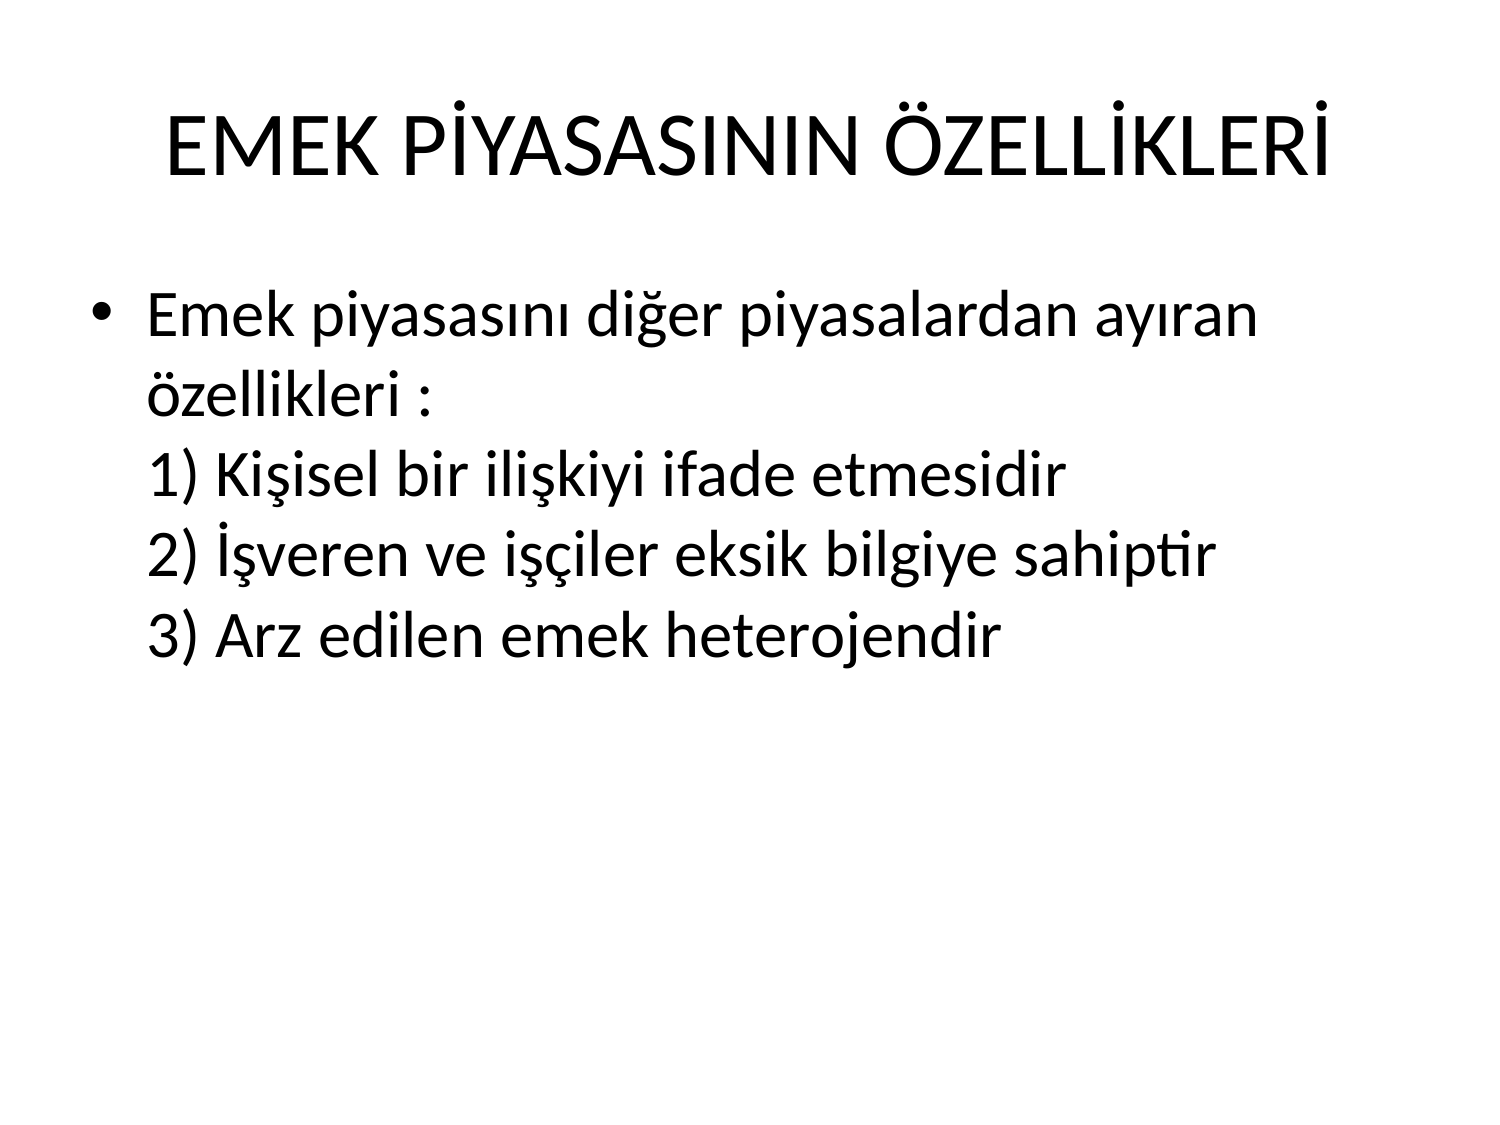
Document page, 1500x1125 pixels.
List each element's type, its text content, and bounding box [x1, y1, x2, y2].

list Emek piyasasını diğer piyasalardan ayıran özellikleri : 1) Kişisel bir ilişkiyi ifade etmesidir 2) İşveren ve işçiler eksik bilgiye sahiptir 3) Arz edilen emek heterojendir [75, 262, 1425, 1005]
title EMEK PİYASASININ ÖZELLİKLERİ [75, 45, 1425, 233]
